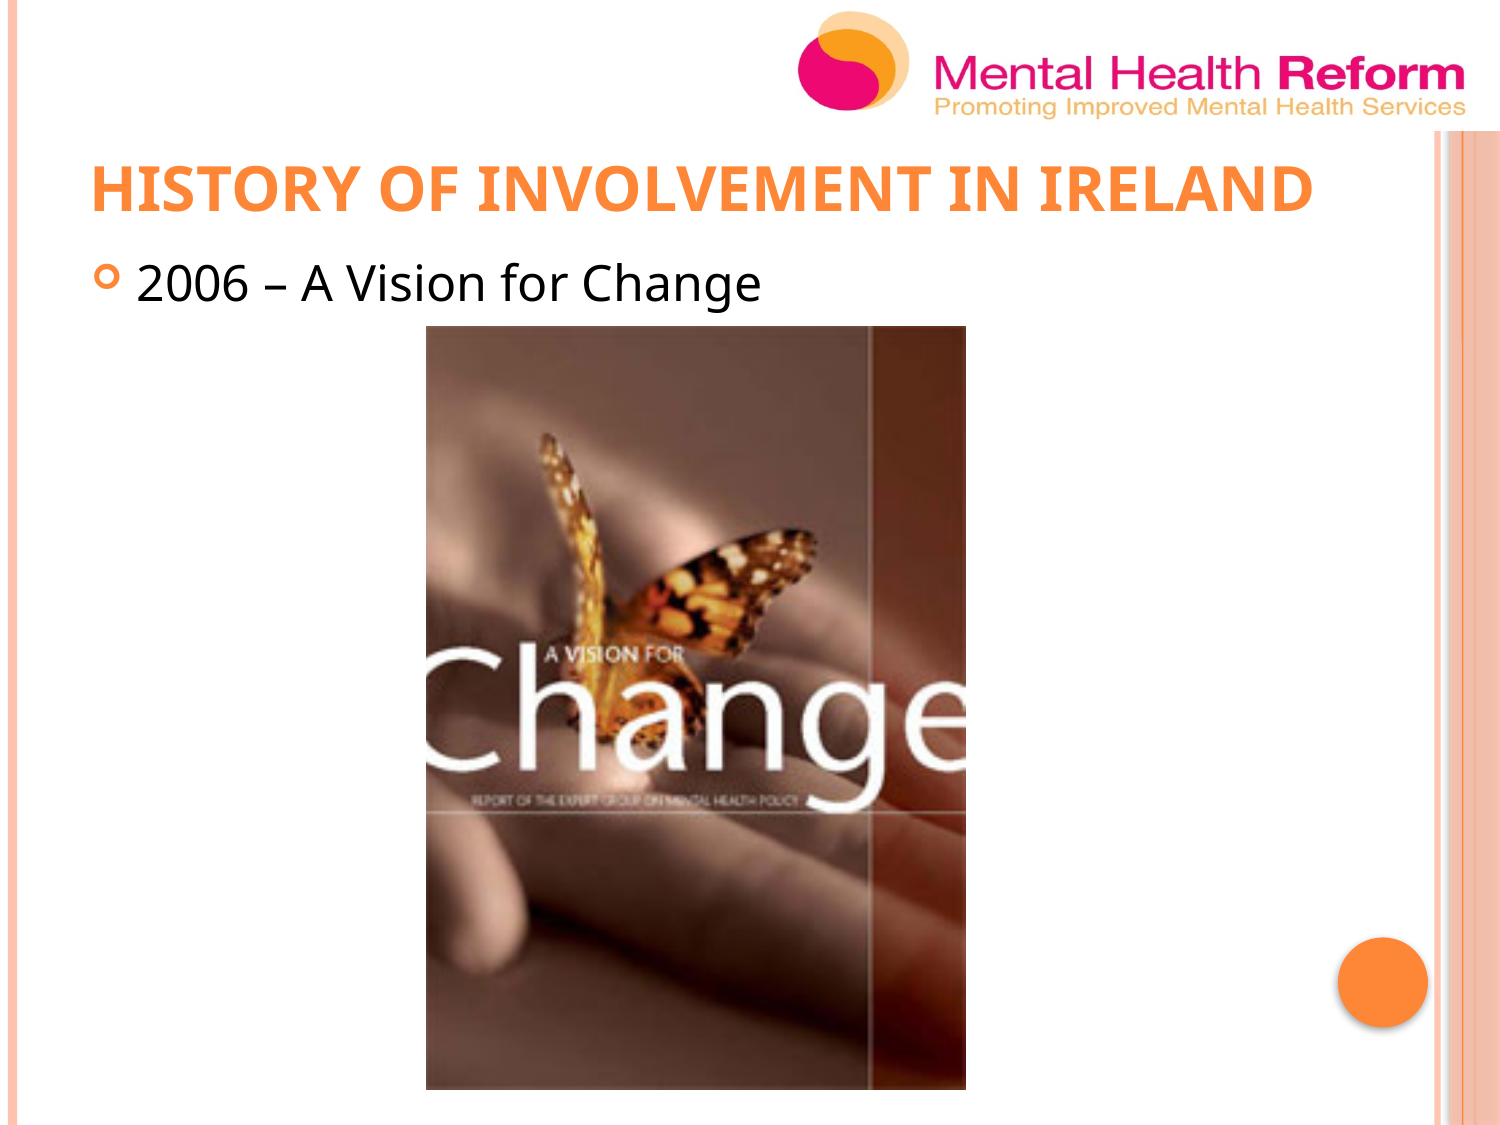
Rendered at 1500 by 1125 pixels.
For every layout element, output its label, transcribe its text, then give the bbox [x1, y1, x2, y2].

picture [425, 325, 966, 1090]
list 2006 – A Vision for Change [76, 243, 1302, 968]
picture [784, 0, 1500, 131]
title History of involvement in Ireland [75, 125, 1412, 232]
